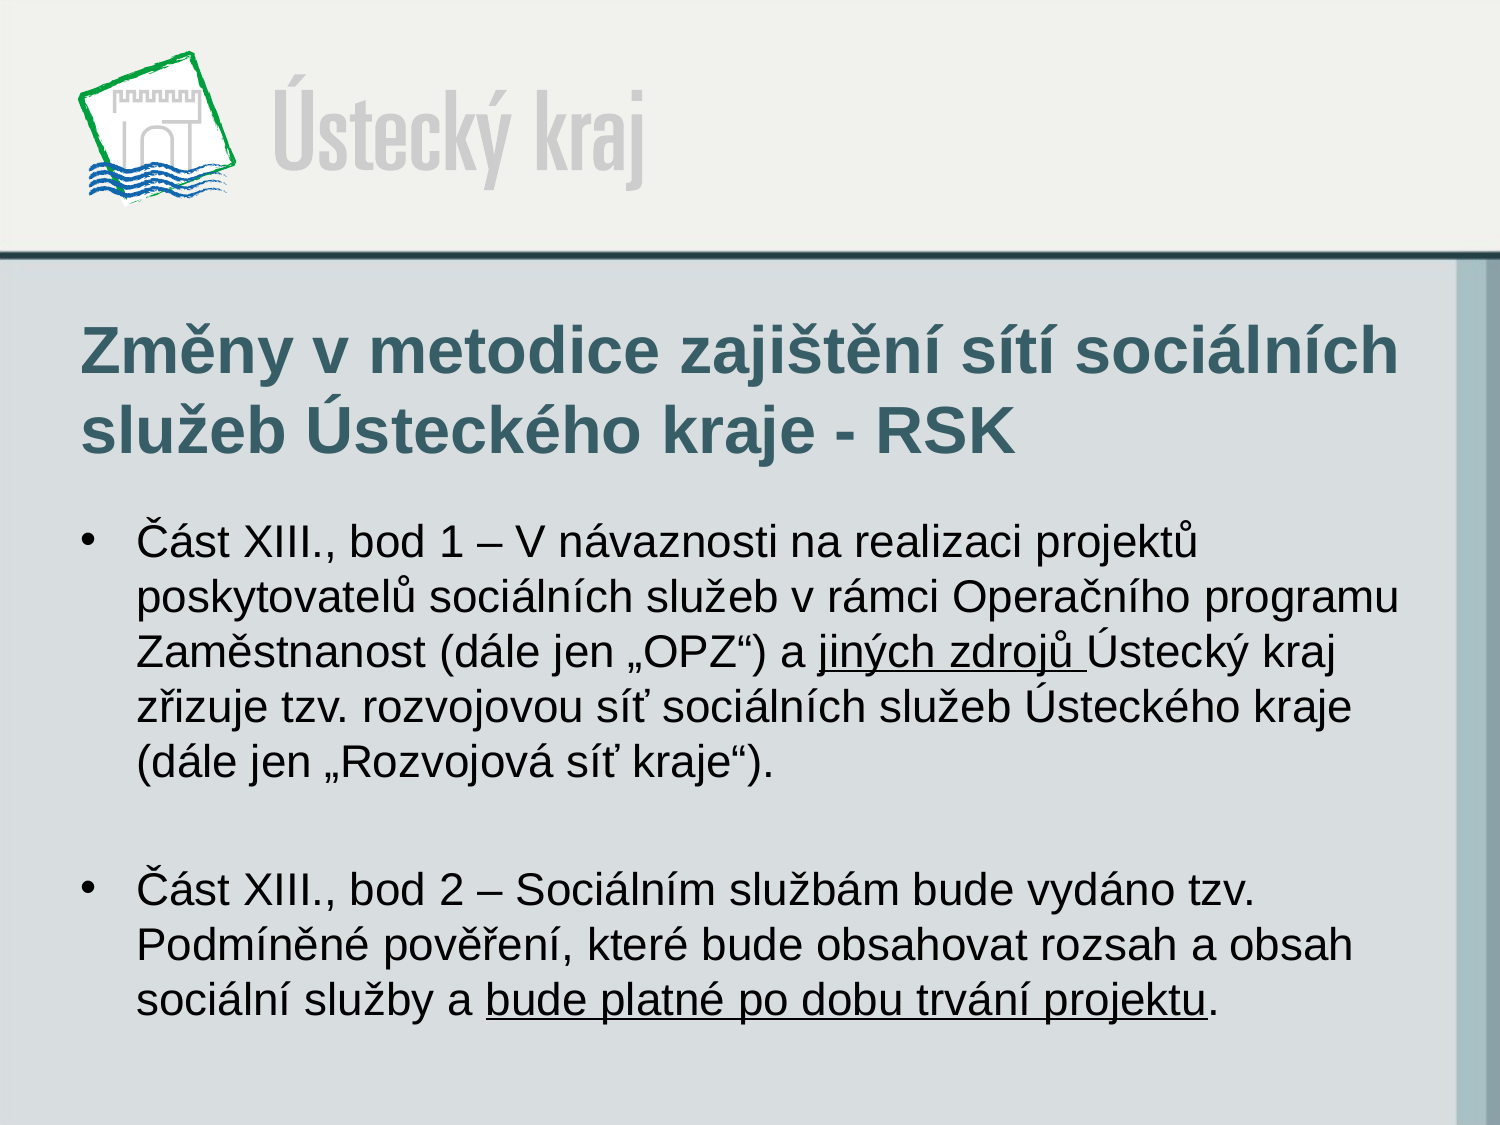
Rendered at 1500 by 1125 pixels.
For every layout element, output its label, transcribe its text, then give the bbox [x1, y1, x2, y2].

list Část XIII., bod 1 – V návaznosti na realizaci projektů poskytovatelů sociálních služeb v rámci Operačního programu Zaměstnanost (dále jen „OPZ“) a jiných zdrojů Ústecký kraj zřizuje tzv. rozvojovou síť sociálních služeb Ústeckého kraje (dále jen „Rozvojová síť kraje“). Část XIII., bod 2 – Sociálním službám bude vydáno tzv. Podmíněné pověření, které bude obsahovat rozsah a obsah sociální služby a bude platné po dobu trvání projektu. [64, 503, 1426, 1006]
picture [0, 0, 1500, 1125]
title Změny v metodice zajištění sítí sociálních služeb Ústeckého kraje - RSK [64, 292, 1426, 481]
